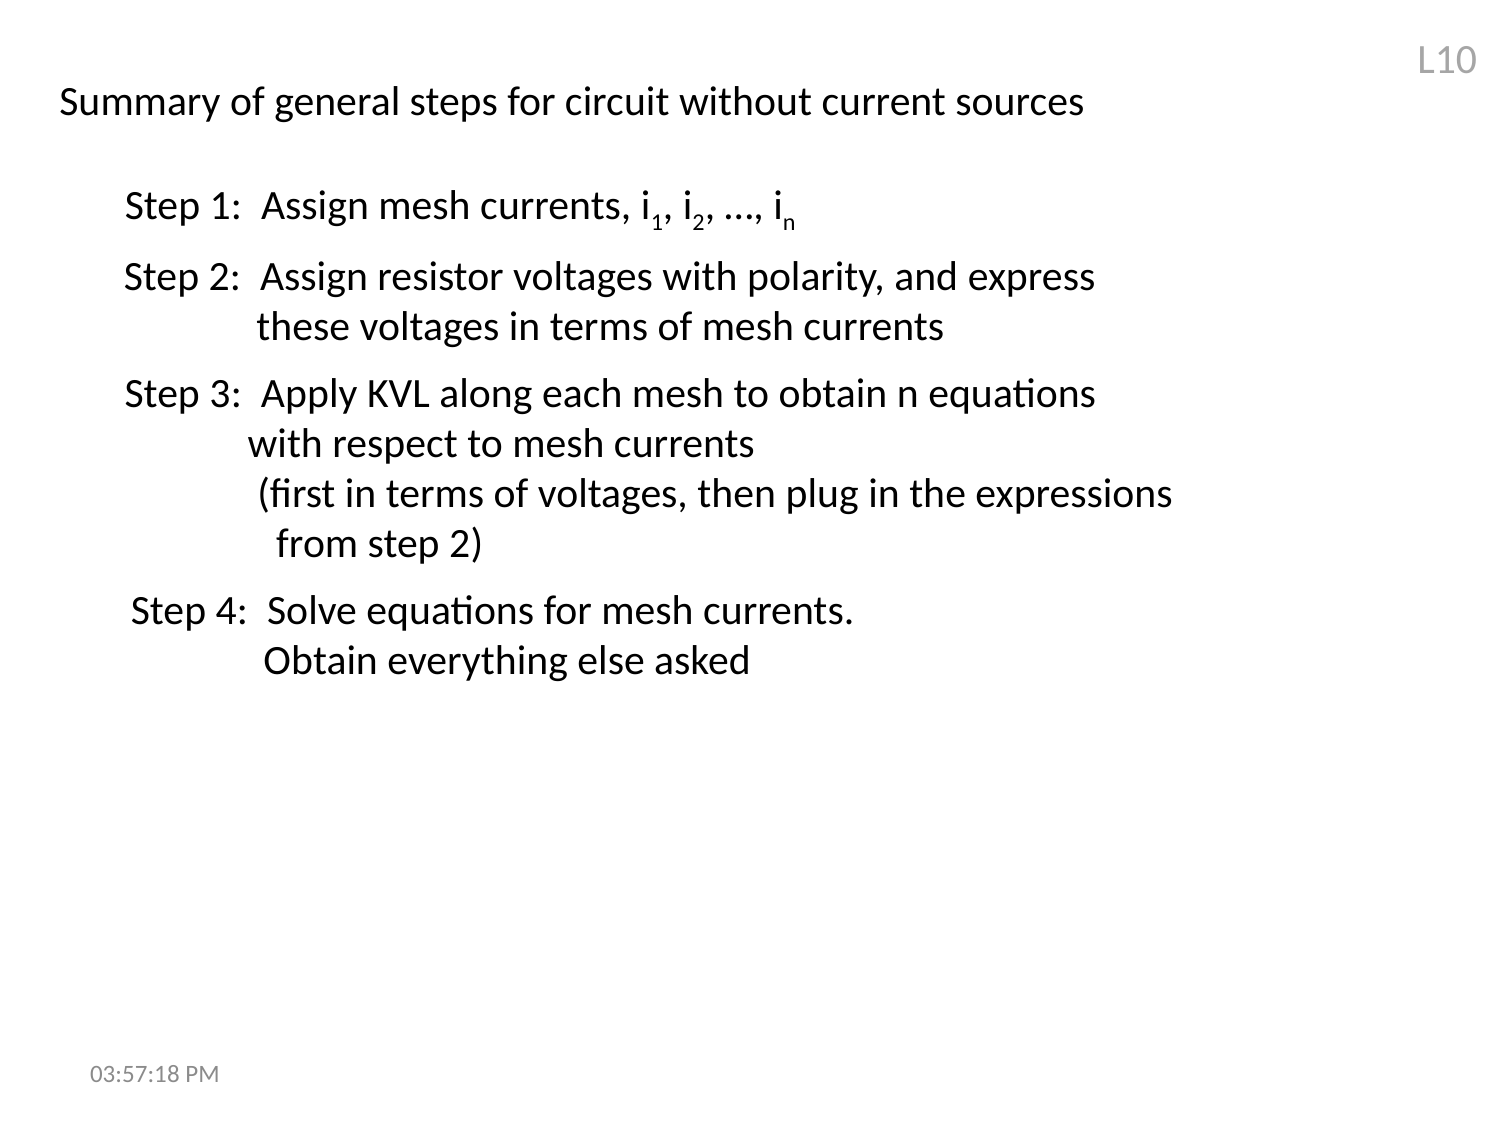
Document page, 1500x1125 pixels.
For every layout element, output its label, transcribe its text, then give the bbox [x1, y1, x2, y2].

text_box Summary of general steps for circuit without current sources [44, 66, 1101, 132]
text_box L10 [1402, 24, 1493, 90]
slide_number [75, 1042, 425, 1103]
text_box Step 2: Assign resistor voltages with polarity, and express these voltages in terms of mesh currents [109, 241, 1111, 357]
text_box Step 1: Assign mesh currents, i1, i2, …, in [110, 170, 811, 241]
text_box Step 3: Apply KVL along each mesh to obtain n equations with respect to mesh currents (first in terms of voltages, then plug in the expressions from step 2) [109, 358, 1198, 574]
text_box Step 4: Solve equations for mesh currents. Obtain everything else asked [116, 575, 880, 691]
